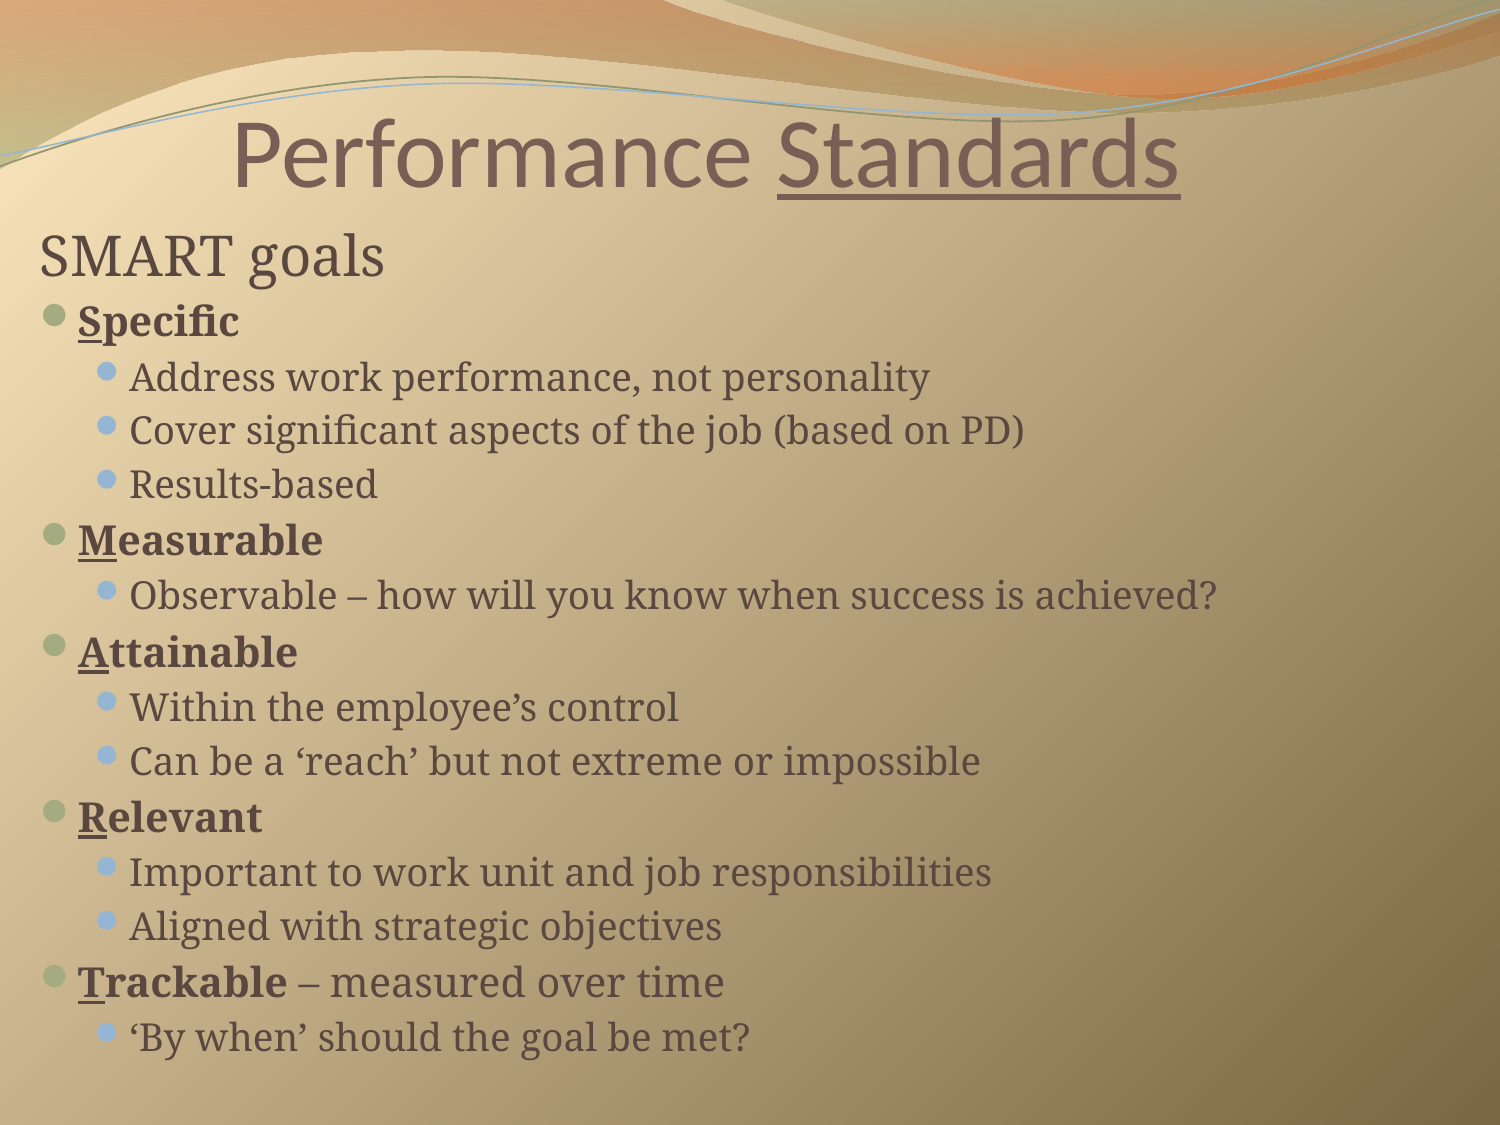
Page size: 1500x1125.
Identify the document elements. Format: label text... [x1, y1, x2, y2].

title Performance Standards [187, 37, 1225, 212]
list SMART goals Specific Address work performance, not personality Cover significant aspects of the job (based on PD) Results-based Measurable Observable – how will you know when success is achieved? Attainable Within the employee’s control Can be a ‘reach’ but not extreme or impossible Relevant Important to work unit and job responsibilities Aligned with strategic objectives Trackable – measured over time ‘By when’ should the goal be met? [24, 212, 1438, 1075]
